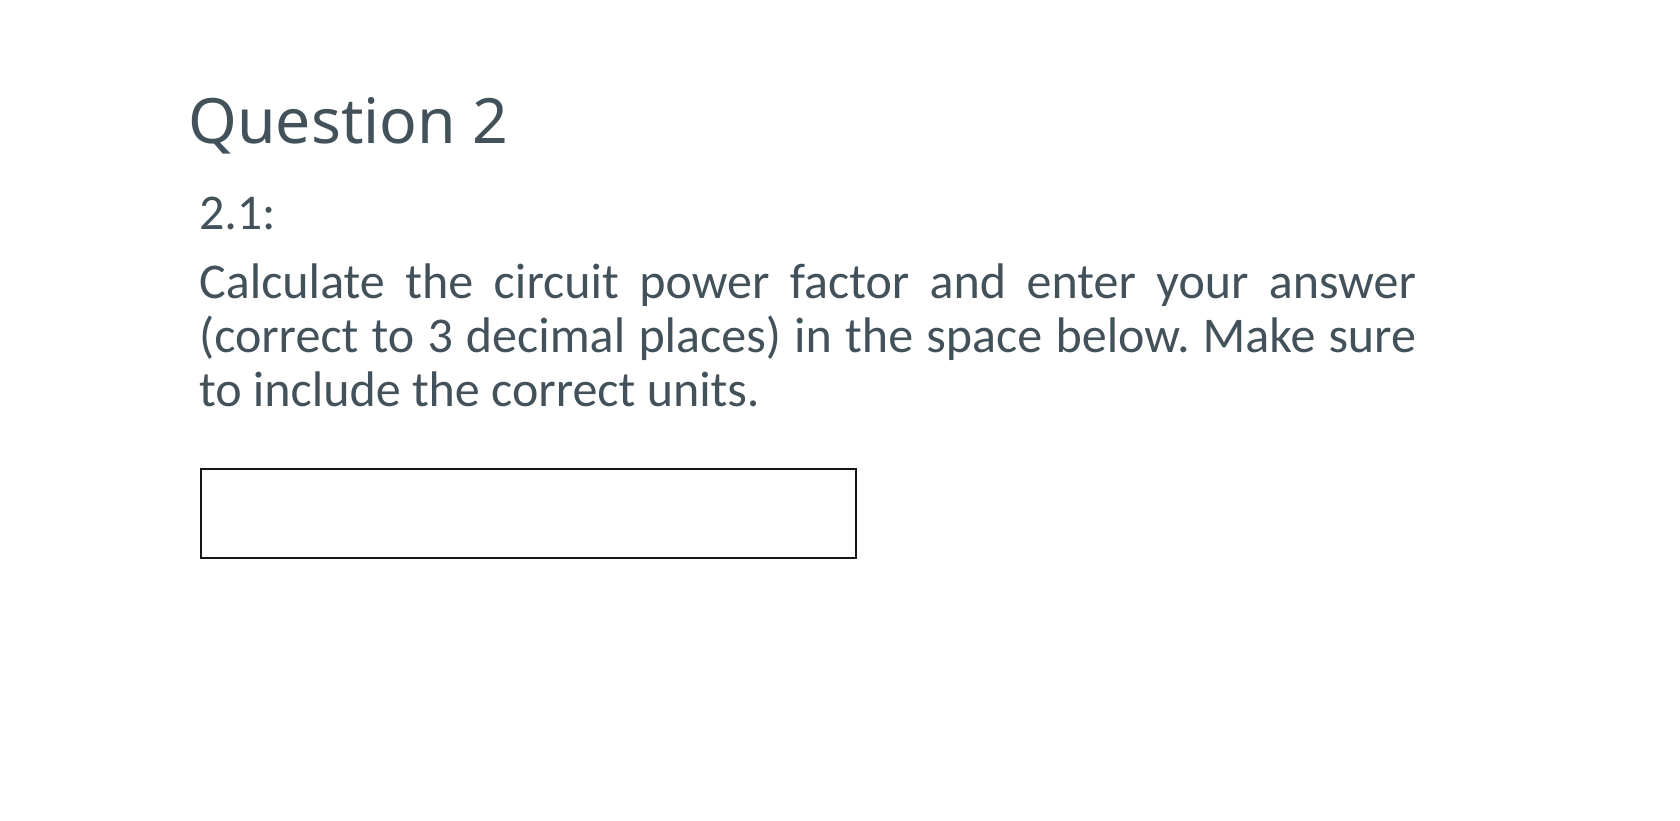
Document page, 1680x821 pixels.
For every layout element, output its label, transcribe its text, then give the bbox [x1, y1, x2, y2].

title Question 2 [173, 43, 1433, 203]
text_box [200, 468, 857, 559]
list 2.1: Calculate the circuit power factor and enter your answer (correct to 3 decimal places) in the space below. Make sure to include the correct units. [184, 179, 1433, 754]
